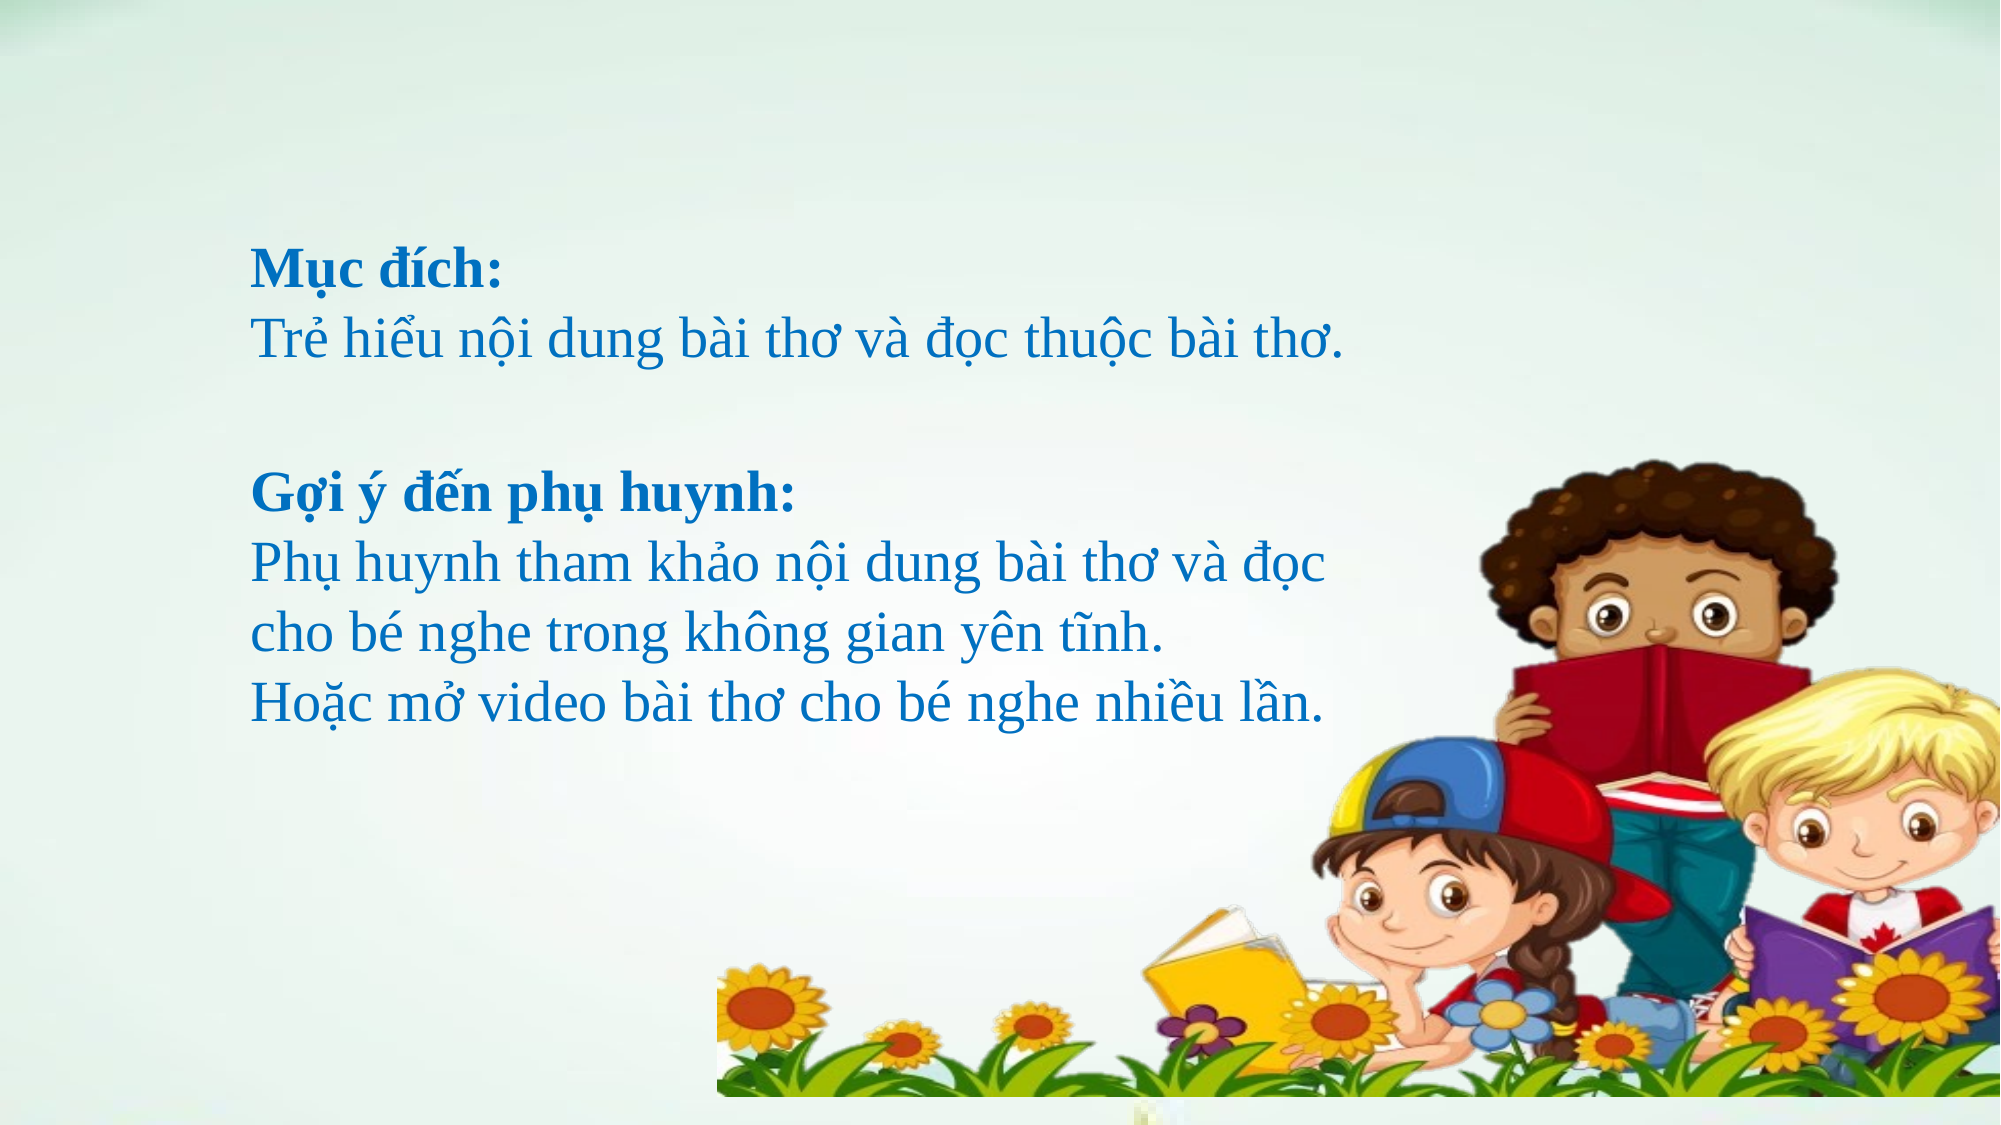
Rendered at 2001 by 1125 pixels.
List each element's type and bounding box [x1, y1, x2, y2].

text_box [0, 0, 2000, 1125]
